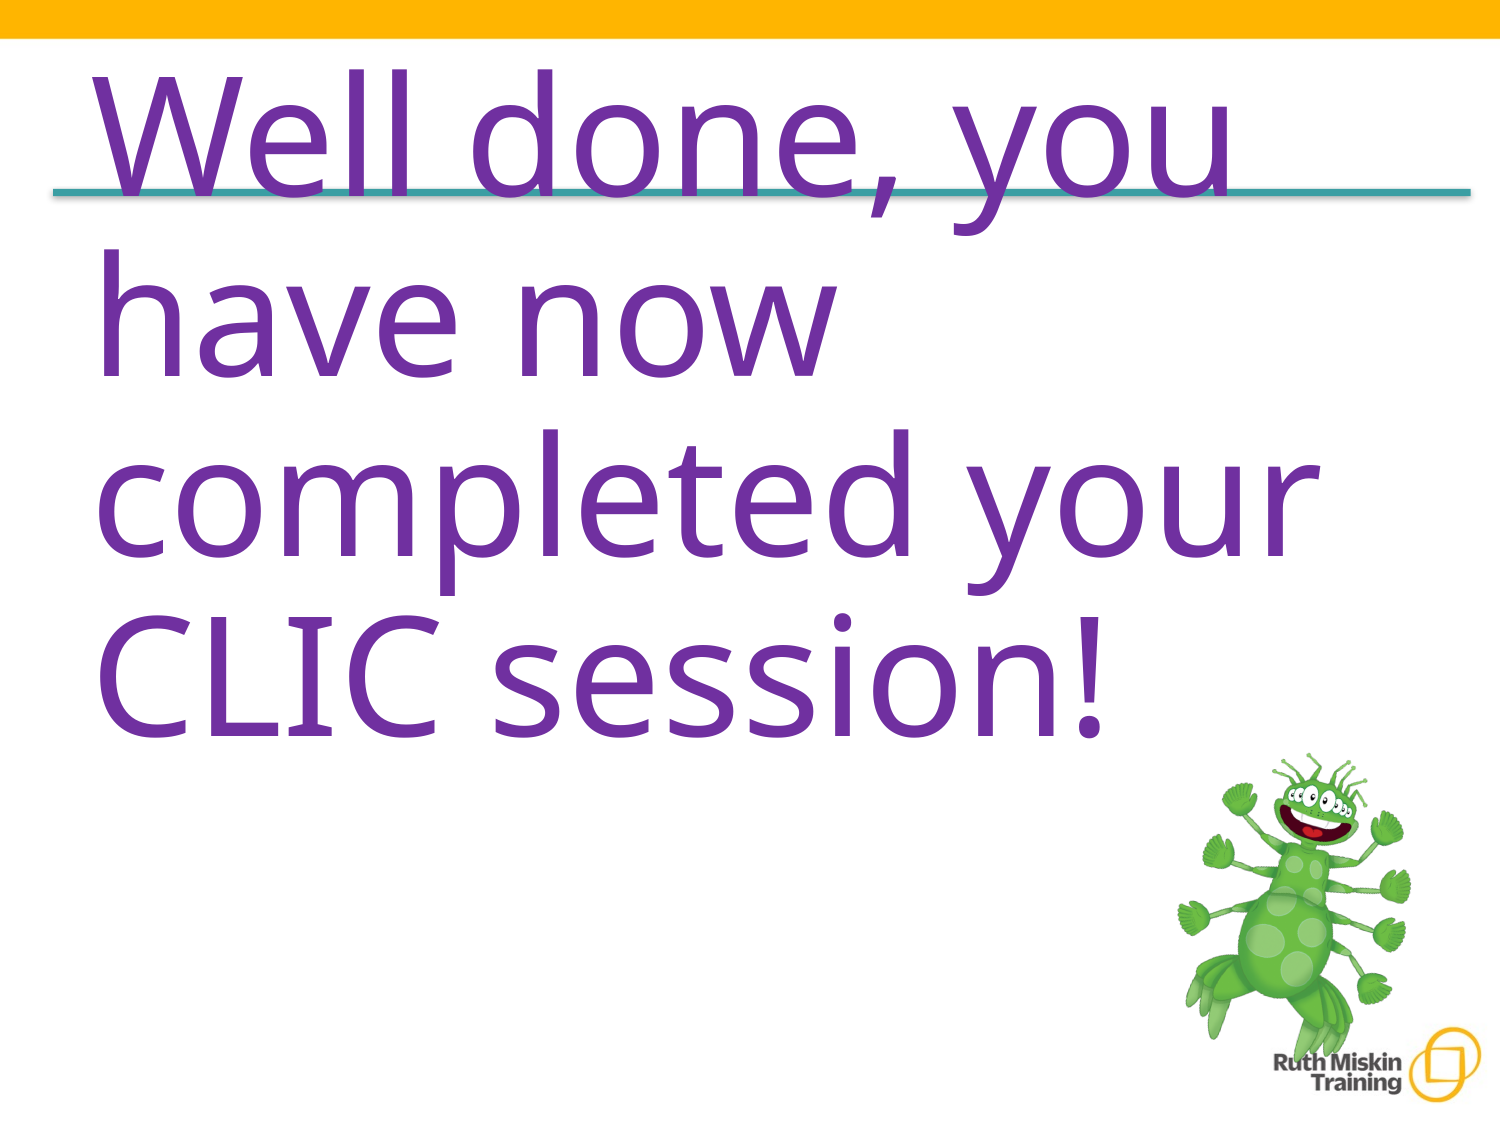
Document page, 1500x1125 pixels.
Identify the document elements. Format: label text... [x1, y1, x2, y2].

picture [0, 0, 1500, 1125]
list Well done, you have now completed your CLIC session! [74, 44, 1426, 1006]
